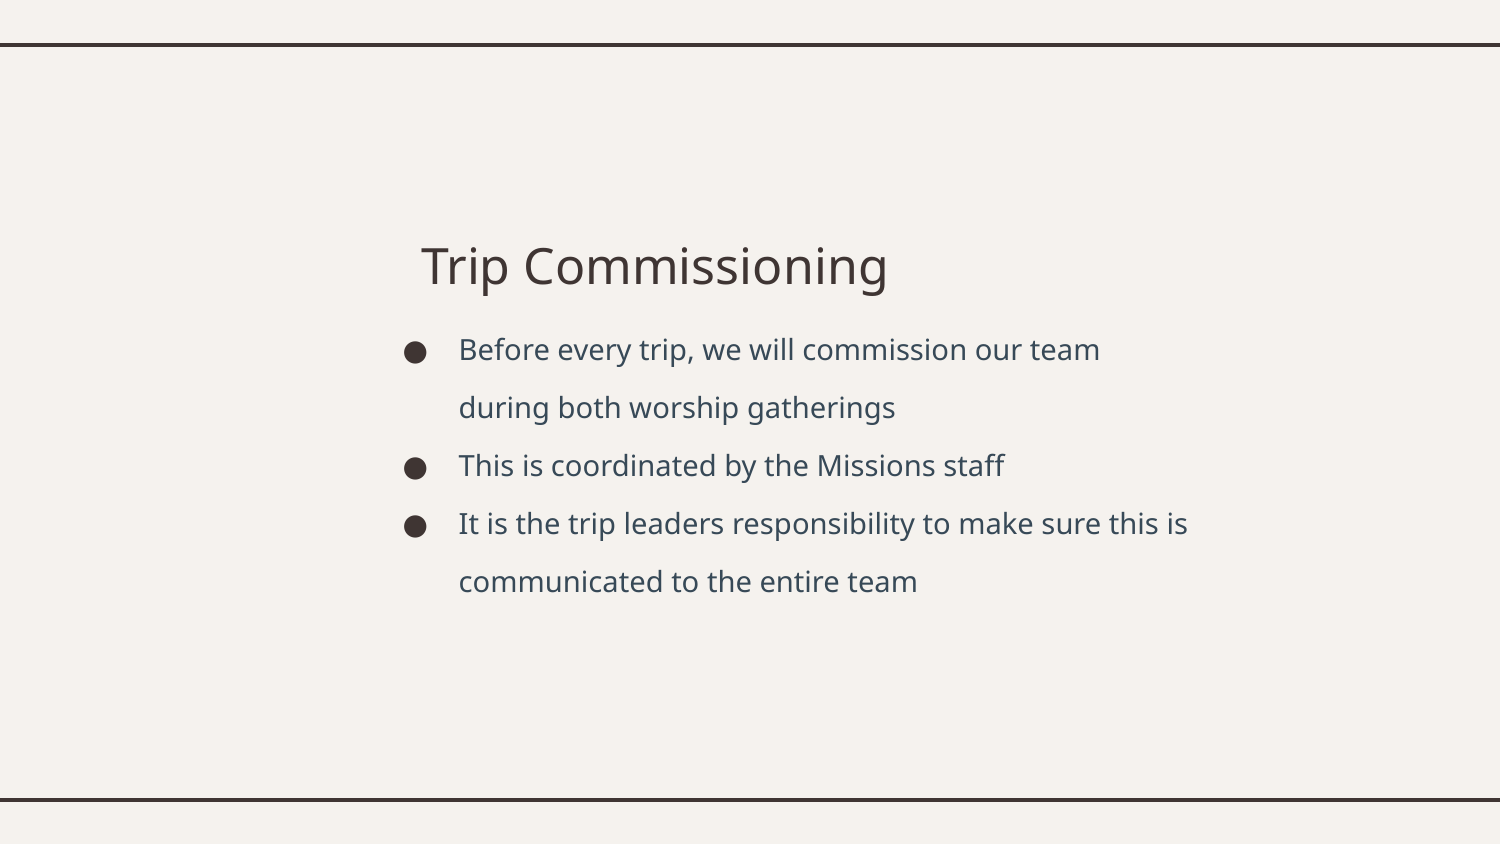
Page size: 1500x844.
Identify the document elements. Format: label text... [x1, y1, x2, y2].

subtitle Before every trip, we will commission our team during both worship gatherings This is coordinated by the Missions staff It is the trip leaders responsibility to make sure this is communicated to the entire team [368, 293, 1216, 688]
subtitle Trip Commissioning [387, 235, 1216, 293]
